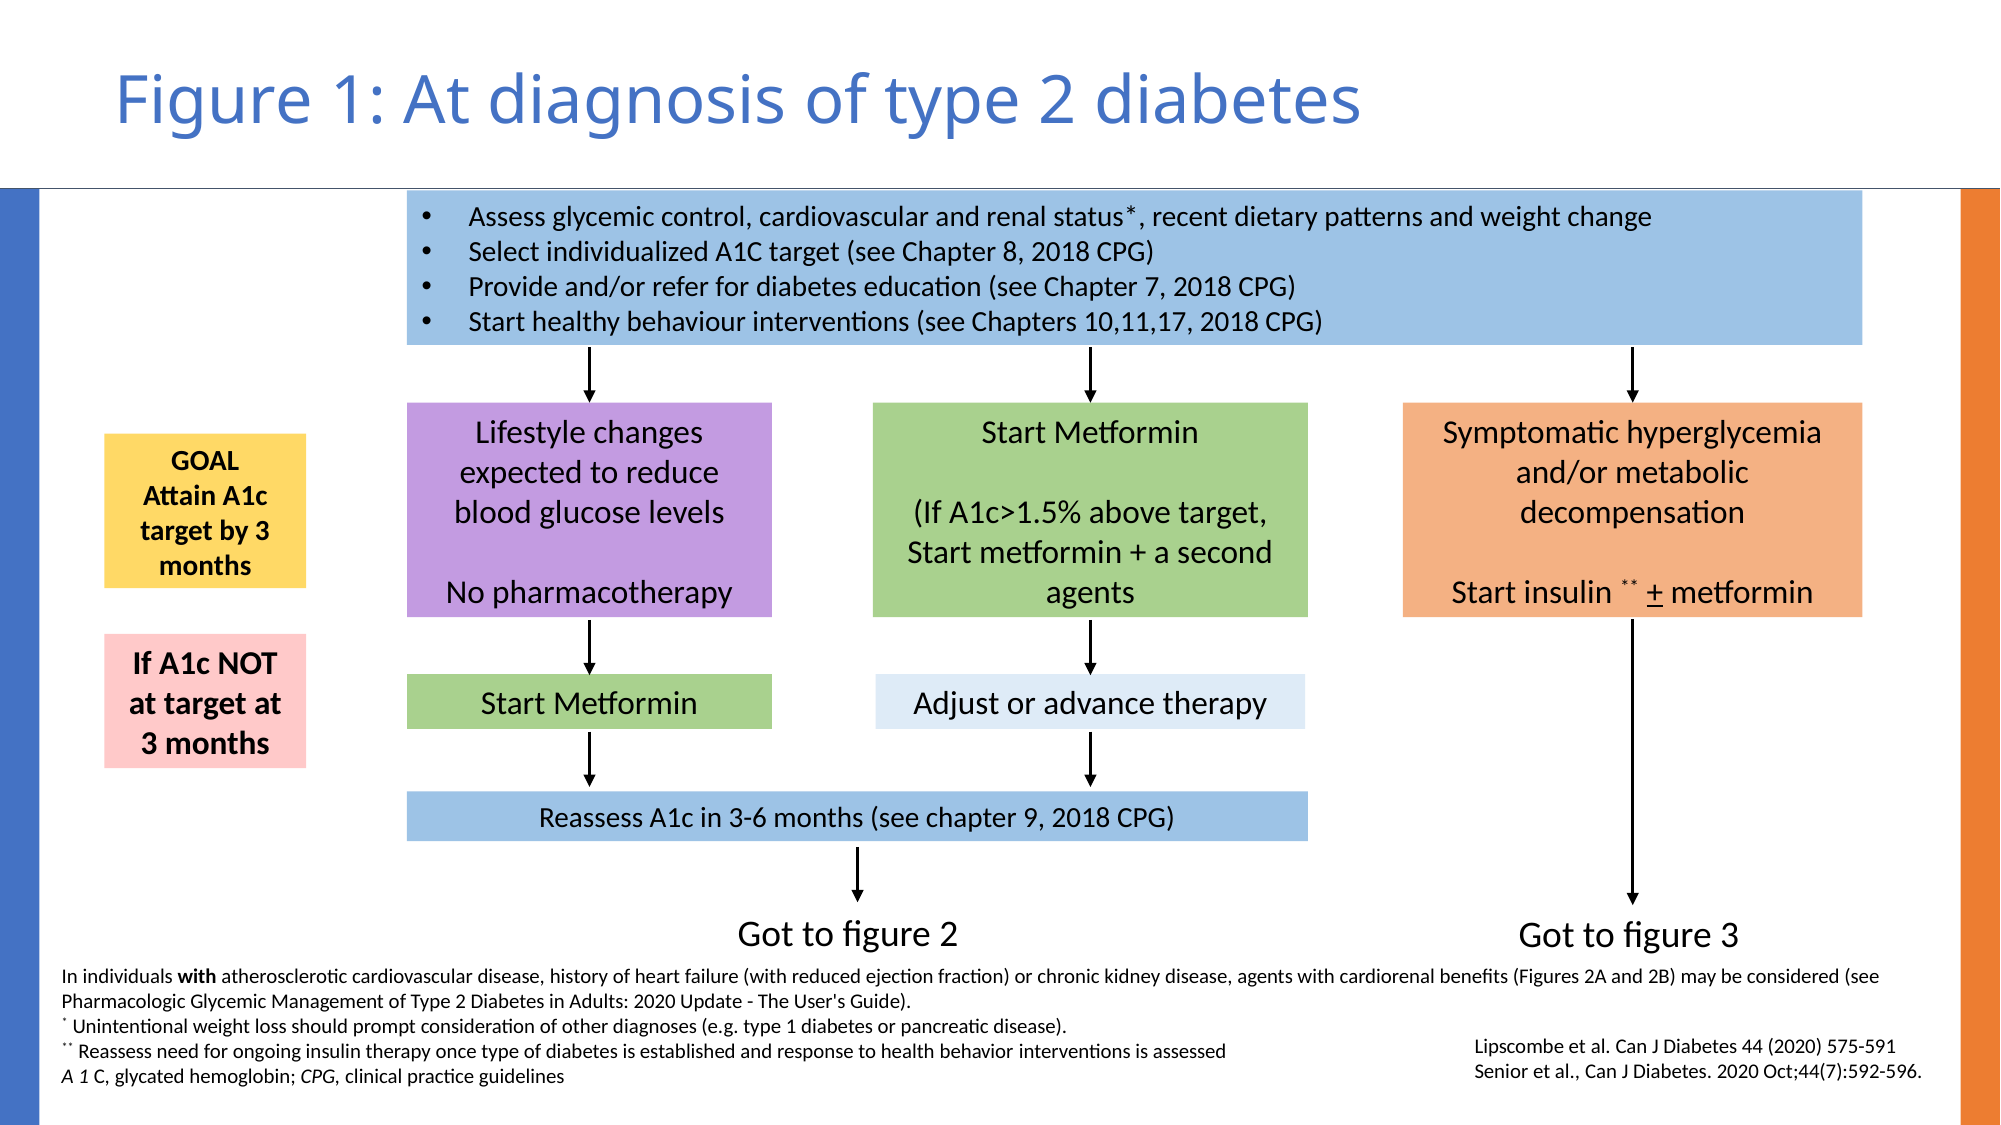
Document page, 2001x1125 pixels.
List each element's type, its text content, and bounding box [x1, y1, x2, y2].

text_box Start Metformin (If A1c>1.5% above target, Start metformin + a second agents [872, 402, 1308, 618]
title Figure 1: At diagnosis of type 2 diabetes [99, 26, 1946, 177]
text_box Symptomatic hyperglycemia and/or metabolic decompensation Start insulin ** + metformin [1402, 402, 1863, 618]
text_box GOAL Attain A1c target by 3 months [104, 433, 307, 589]
text_box Start Metformin [407, 674, 772, 729]
text_box Got to figure 3 [1503, 902, 1755, 954]
text_box Lifestyle changes expected to reduce blood glucose levels No pharmacotherapy [407, 402, 772, 618]
text_box Assess glycemic control, cardiovascular and renal status*, recent dietary patterns and weight change Select individualized A1C target (see Chapter 8, 2018 CPG) Provide and/or refer for diabetes education (see Chapter 7, 2018 CPG) Start healthy behaviour interventions (see Chapters 10,11,17, 2018 CPG) [406, 190, 1863, 345]
text_box In individuals with atherosclerotic cardiovascular disease, history of heart failure (with reduced ejection fraction) or chronic kidney disease, agents with cardiorenal benefits (Figures 2A and 2B) may be considered (see Pharmacologic Glycemic Management of Type 2 Diabetes in Adults: 2020 Update - The User's Guide). * Unintentional weight loss should prompt consideration of other diagnoses (e.g. type 1 diabetes or pancreatic disease). ** Reassess need for ongoing insulin therapy once type of diabetes is established and response to health behavior interventions is assessed A 1 C, glycated hemoglobin; CPG, clinical practice guidelines [46, 954, 1939, 1095]
text_box Got to figure 2 [722, 901, 974, 954]
text_box Reassess A1c in 3-6 months (see chapter 9, 2018 CPG) [406, 791, 1308, 842]
text_box Lipscombe et al. Can J Diabetes 44 (2020) 575-591 Senior et al., Can J Diabetes. 2020 Oct;44(7):592-596. [1459, 1025, 1938, 1091]
text_box If A1c NOT at target at 3 months [104, 633, 307, 769]
text_box Adjust or advance therapy [875, 674, 1306, 729]
